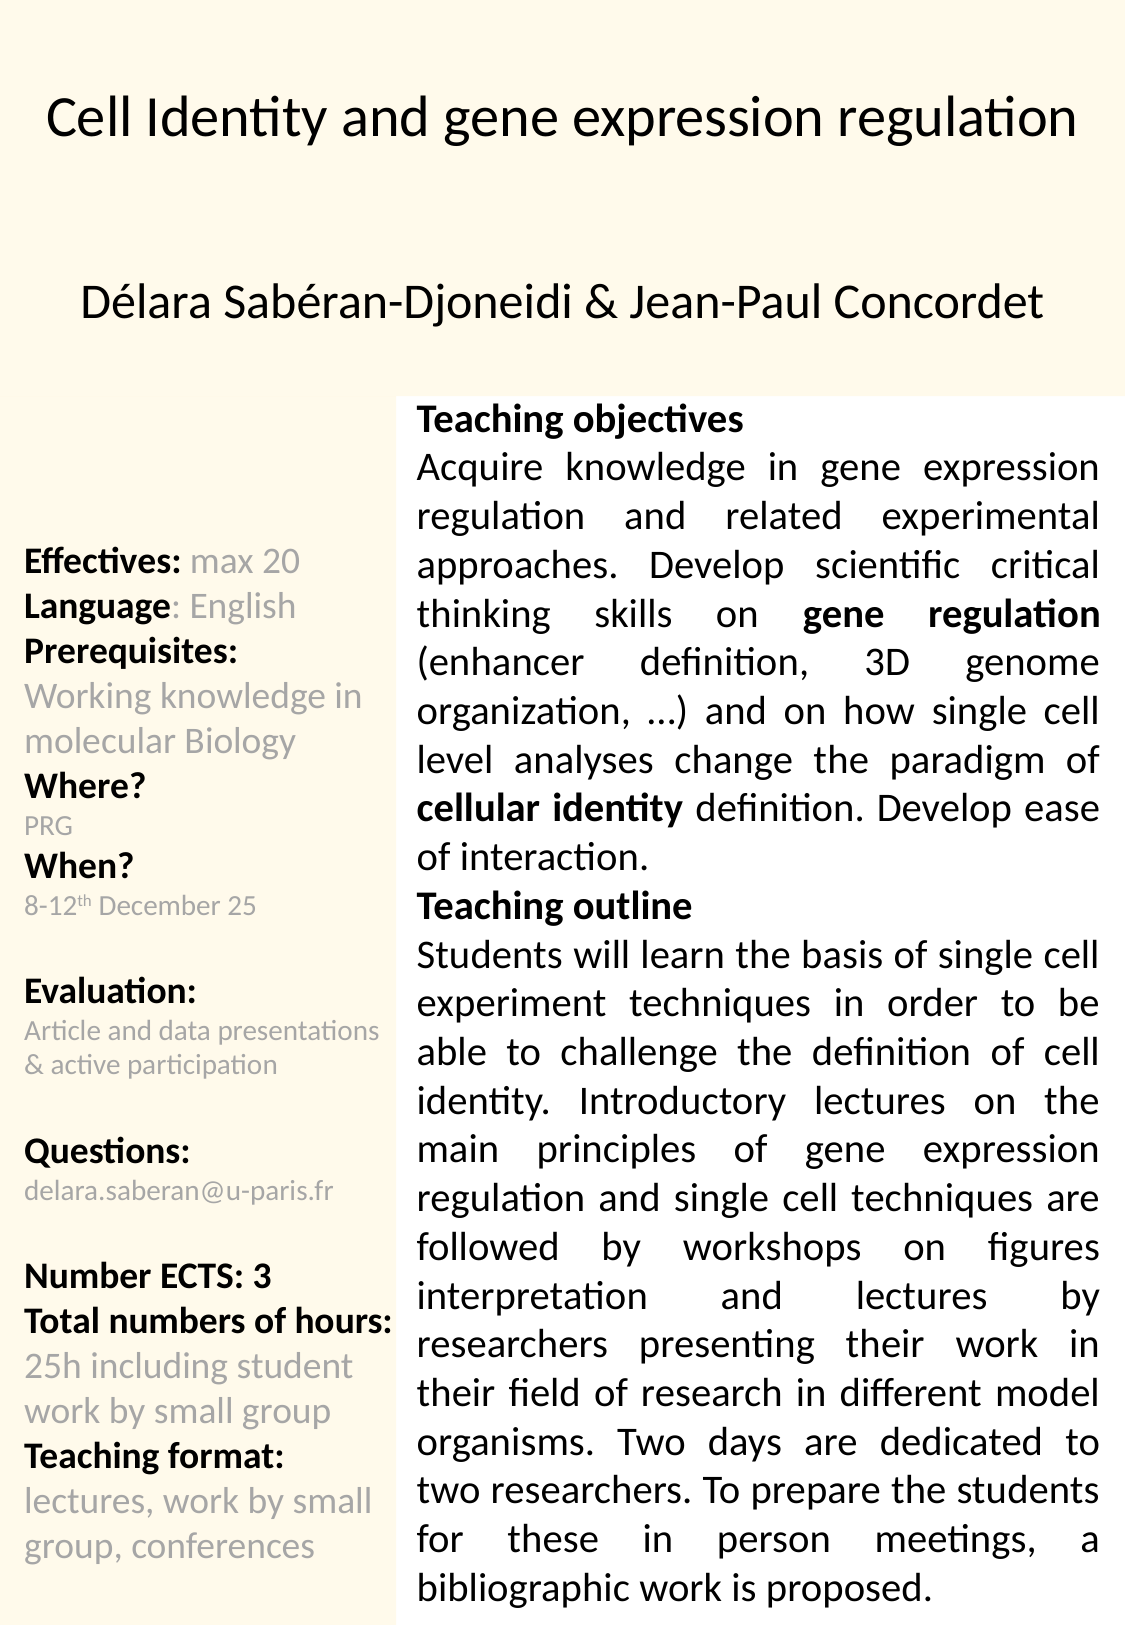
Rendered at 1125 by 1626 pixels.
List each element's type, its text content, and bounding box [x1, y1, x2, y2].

text_box [0, 397, 397, 1625]
text_box Teaching objectives Acquire knowledge in gene expression regulation and related experimental approaches. Develop scientific critical thinking skills on gene regulation (enhancer definition, 3D genome organization, …) and on how single cell level analyses change the paradigm of cellular identity definition. Develop ease of interaction. Teaching outline Students will learn the basis of single cell experiment techniques in order to be able to challenge the definition of cell identity. Introductory lectures on the main principles of gene expression regulation and single cell techniques are followed by workshops on figures interpretation and lectures by researchers presenting their work in their field of research in different model organisms. Two days are dedicated to two researchers. To prepare the students for these in person meetings, a bibliographic work is proposed. [401, 384, 1116, 1617]
text_box Effectives: max 20 Language: English Prerequisites: Working knowledge in molecular Biology Where? PRG When? 8-12th December 25 Evaluation: Article and data presentations & active participation Questions: delara.saberan@u-paris.fr Number ECTS: 3 Total numbers of hours: 25h including student work by small group Teaching format: lectures, work by small group, conferences [9, 528, 412, 1619]
text_box [0, 0, 1125, 397]
text_box Cell Identity and gene expression regulation Délara Sabéran-Djoneidi & Jean-Paul Concordet [31, 71, 1094, 381]
